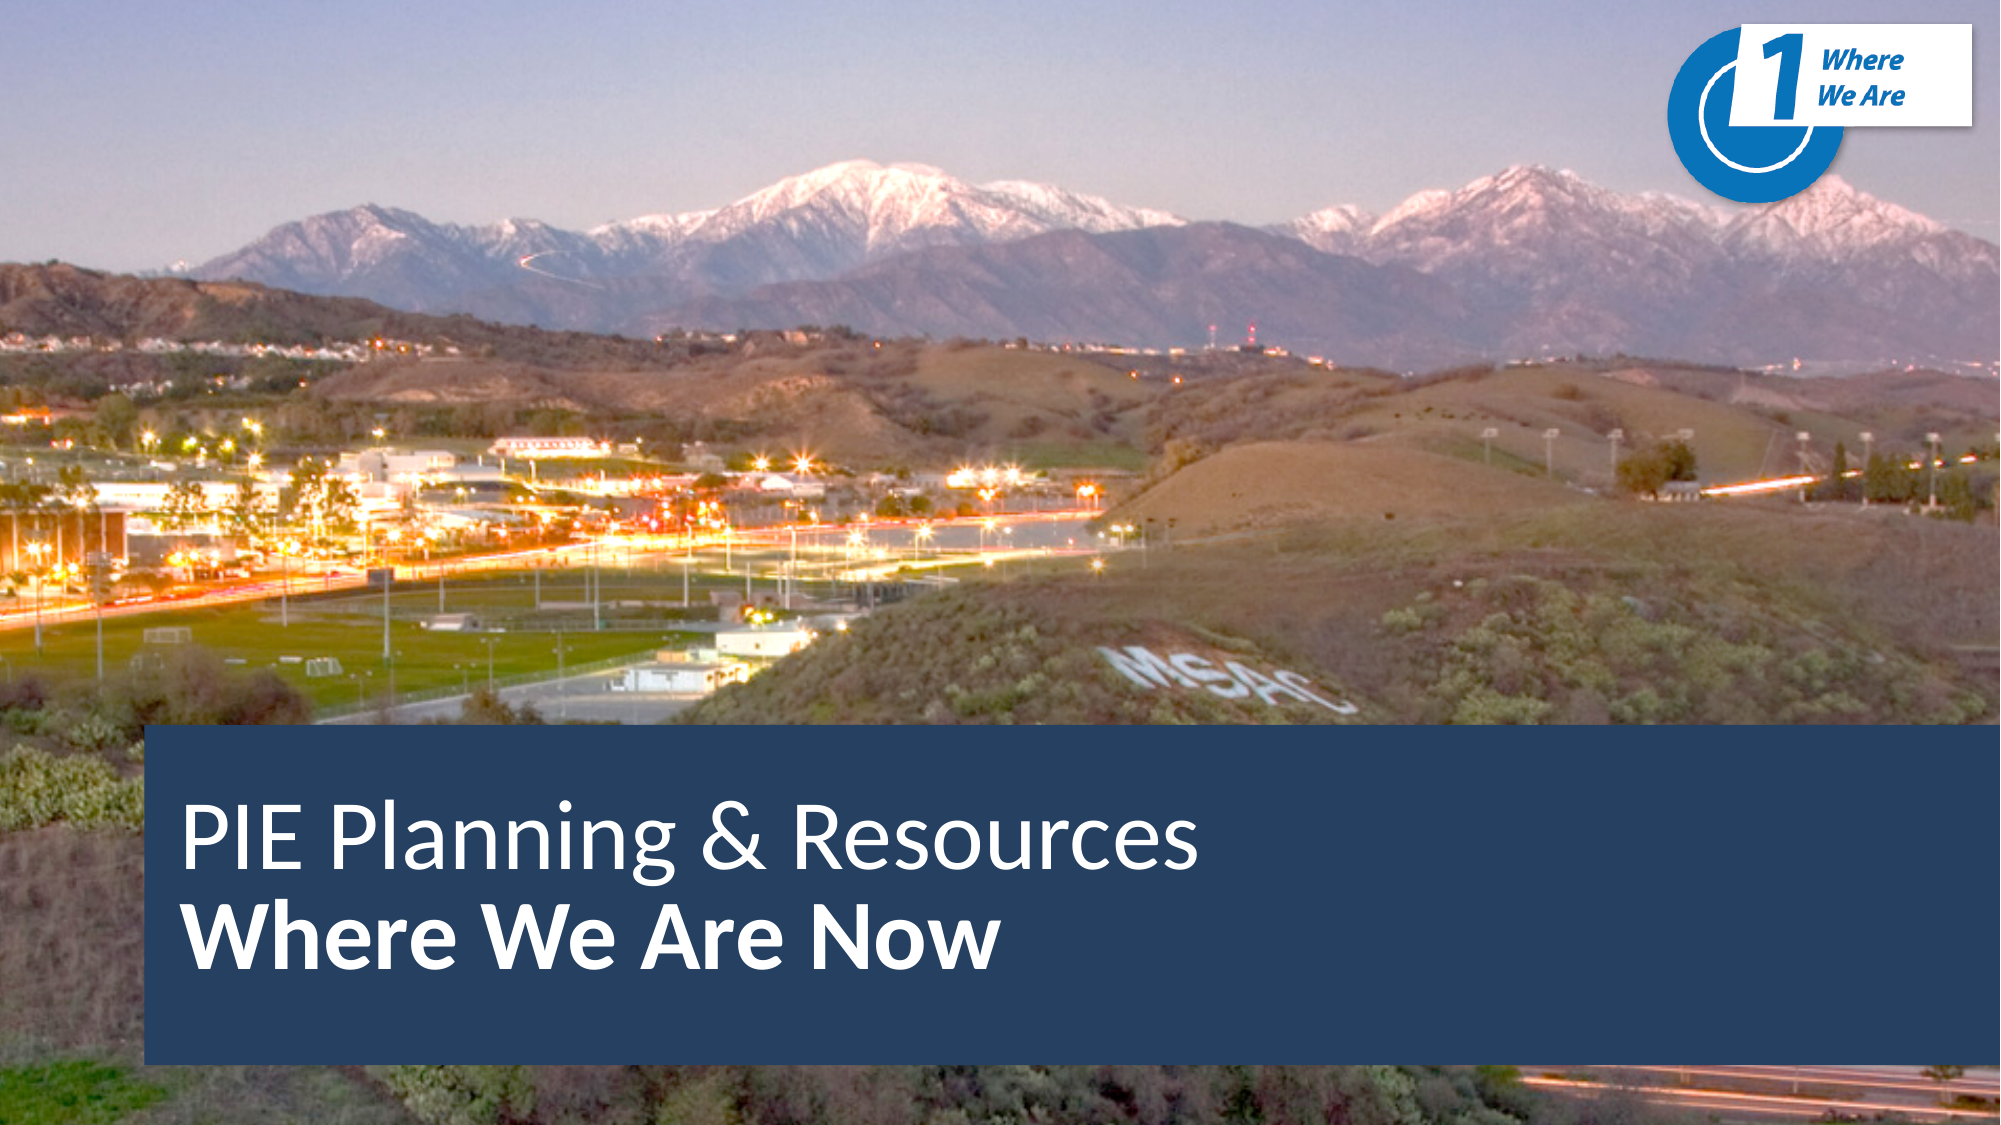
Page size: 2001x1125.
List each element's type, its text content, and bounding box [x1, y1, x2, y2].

text_box PIE Planning & Resources Where We Are Now [164, 737, 1954, 1052]
picture [0, 0, 2000, 1125]
text_box [144, 724, 2000, 1066]
